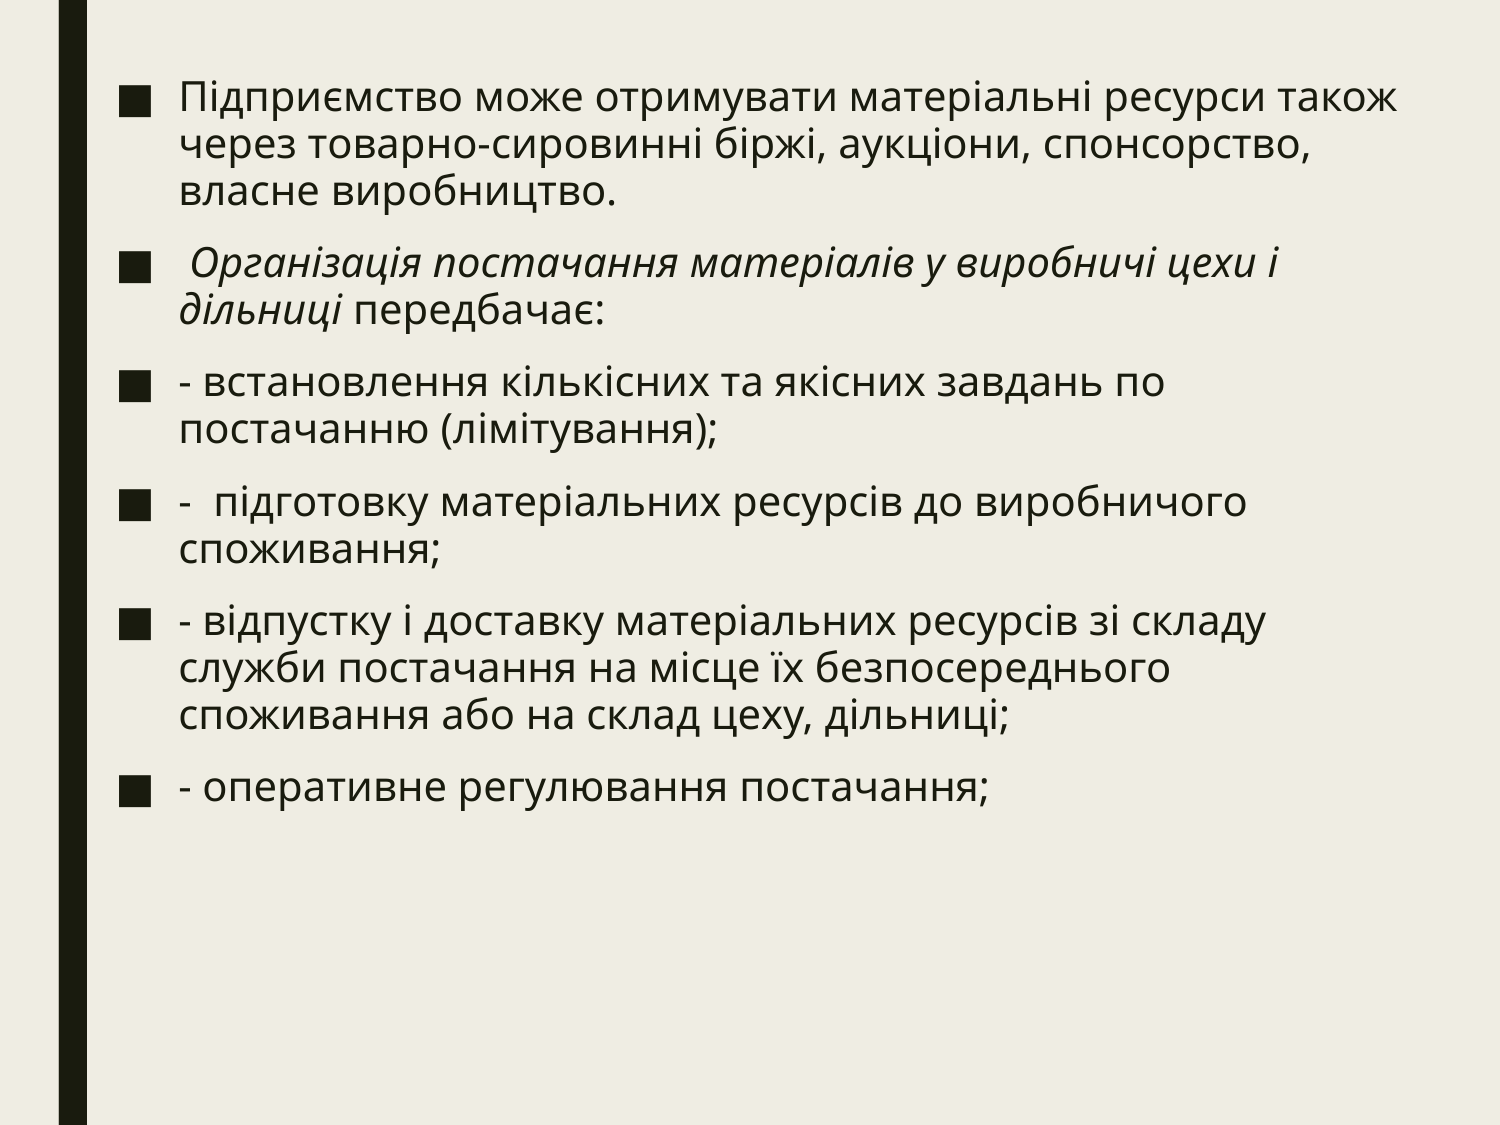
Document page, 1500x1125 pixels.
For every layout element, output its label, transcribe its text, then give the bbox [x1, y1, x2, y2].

list Підприємство може отримувати матеріальні ресурси також через товарно-сировинні біржі, аукціони, спонсорство, власне виробництво. Організація постачання матеріалів у виробничі цехи і дільниці передбачає: - встановлення кількісних та якісних завдань по постачанню (лімітування); - підготовку матеріальних ресурсів до виробничого споживання; - відпустку і доставку матеріальних ресурсів зі складу служби постачання на місце їх безпосереднього споживання або на склад цеху, дільниці; - оперативне регулювання постачання; [100, 66, 1436, 1083]
